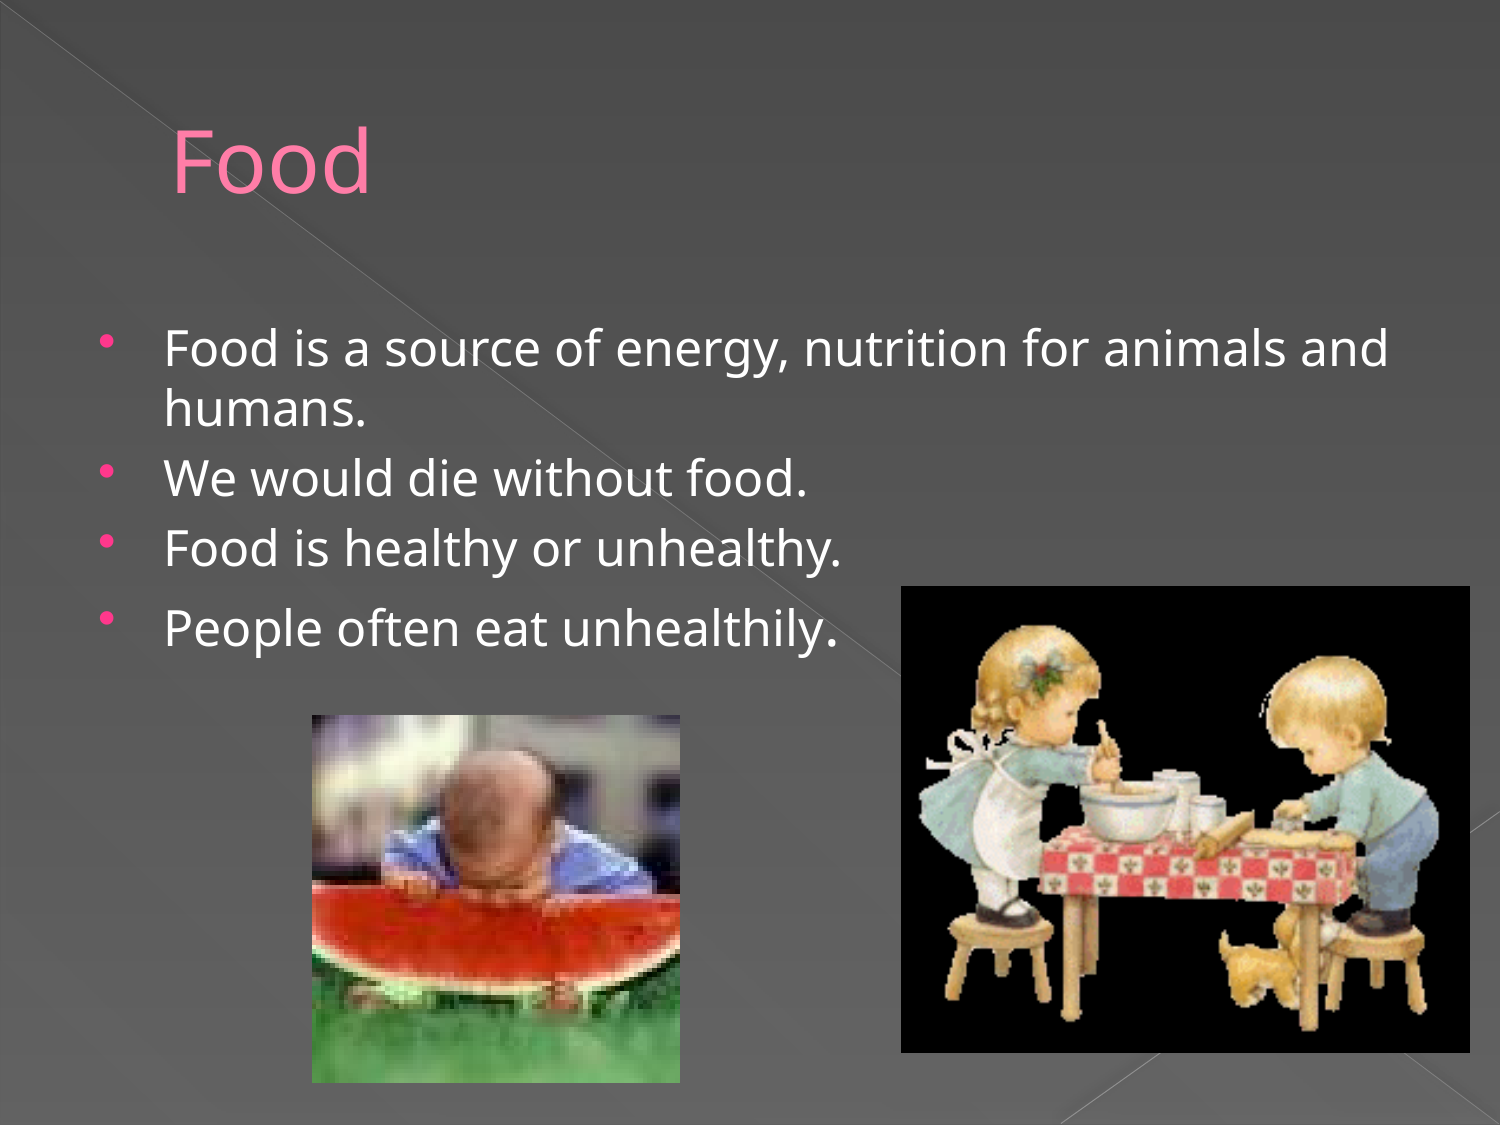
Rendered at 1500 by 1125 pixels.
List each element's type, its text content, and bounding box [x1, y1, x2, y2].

picture [900, 585, 1470, 1054]
title Food [75, 43, 1425, 274]
list Food is a source of energy, nutrition for animals and humans. We would die without food. Food is healthy or unhealthy. People often eat unhealthily. [75, 308, 1425, 1059]
picture [312, 715, 680, 1083]
